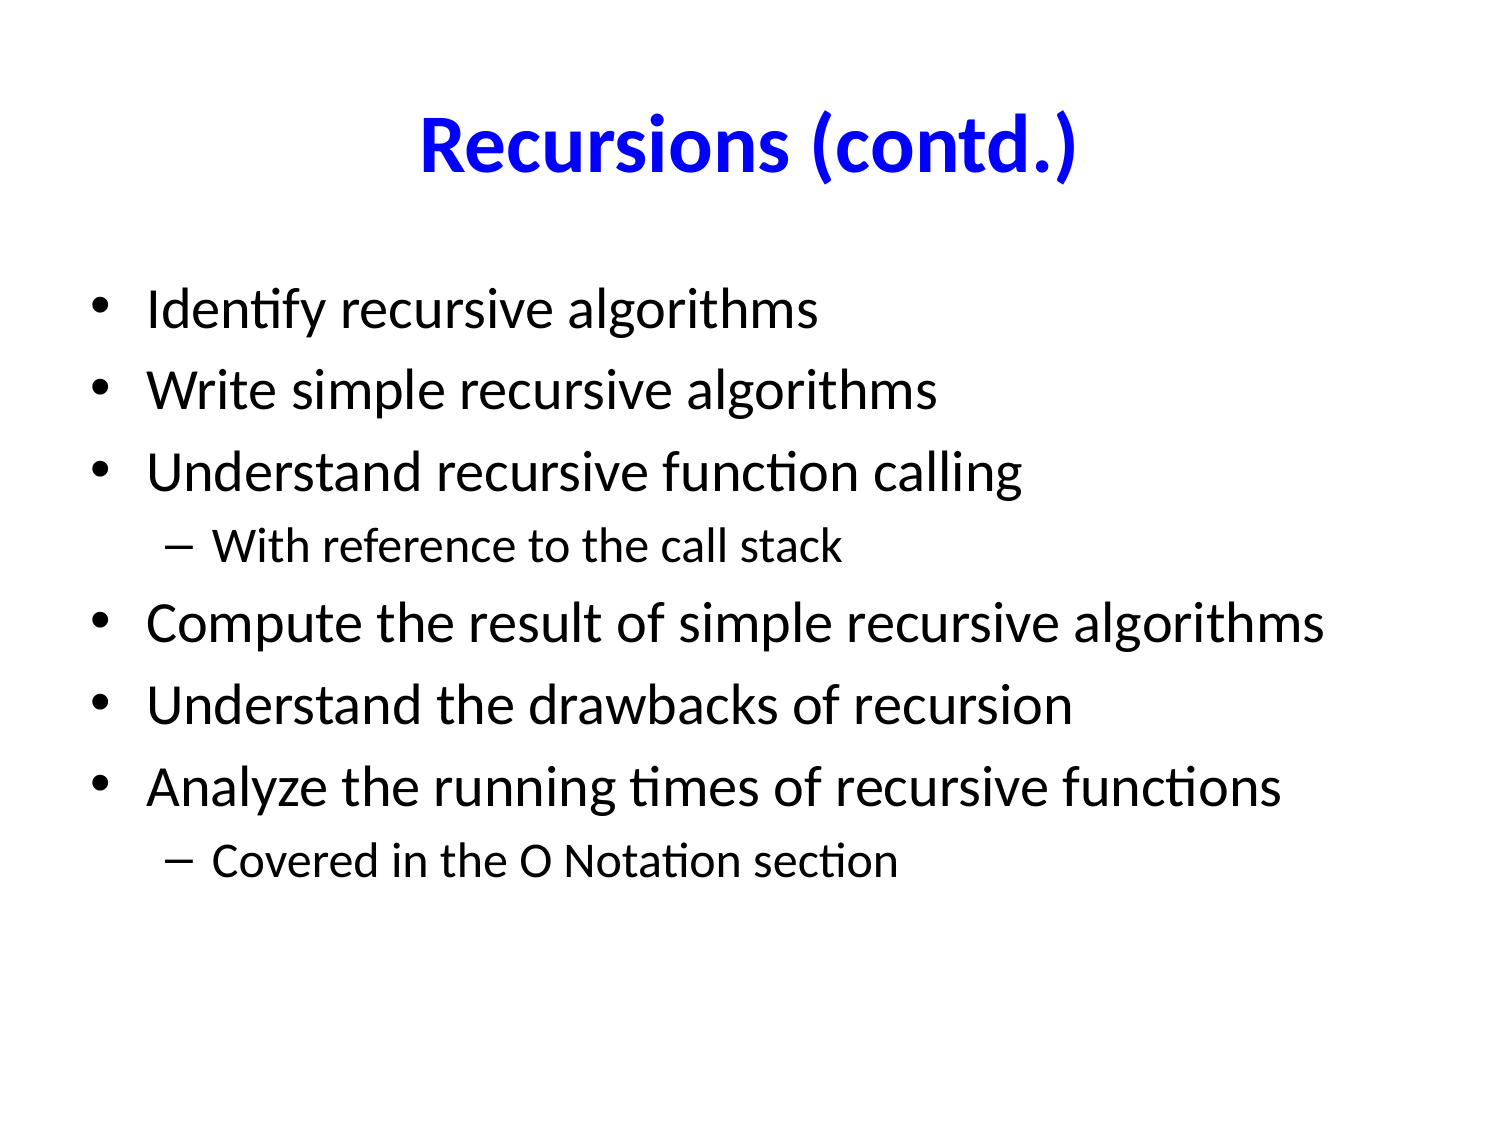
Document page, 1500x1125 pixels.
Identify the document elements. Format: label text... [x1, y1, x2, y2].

list Identify recursive algorithms Write simple recursive algorithms Understand recursive function calling With reference to the call stack Compute the result of simple recursive algorithms Understand the drawbacks of recursion Analyze the running times of recursive functions Covered in the O Notation section [75, 262, 1425, 1125]
title Recursions (contd.) [75, 45, 1425, 233]
